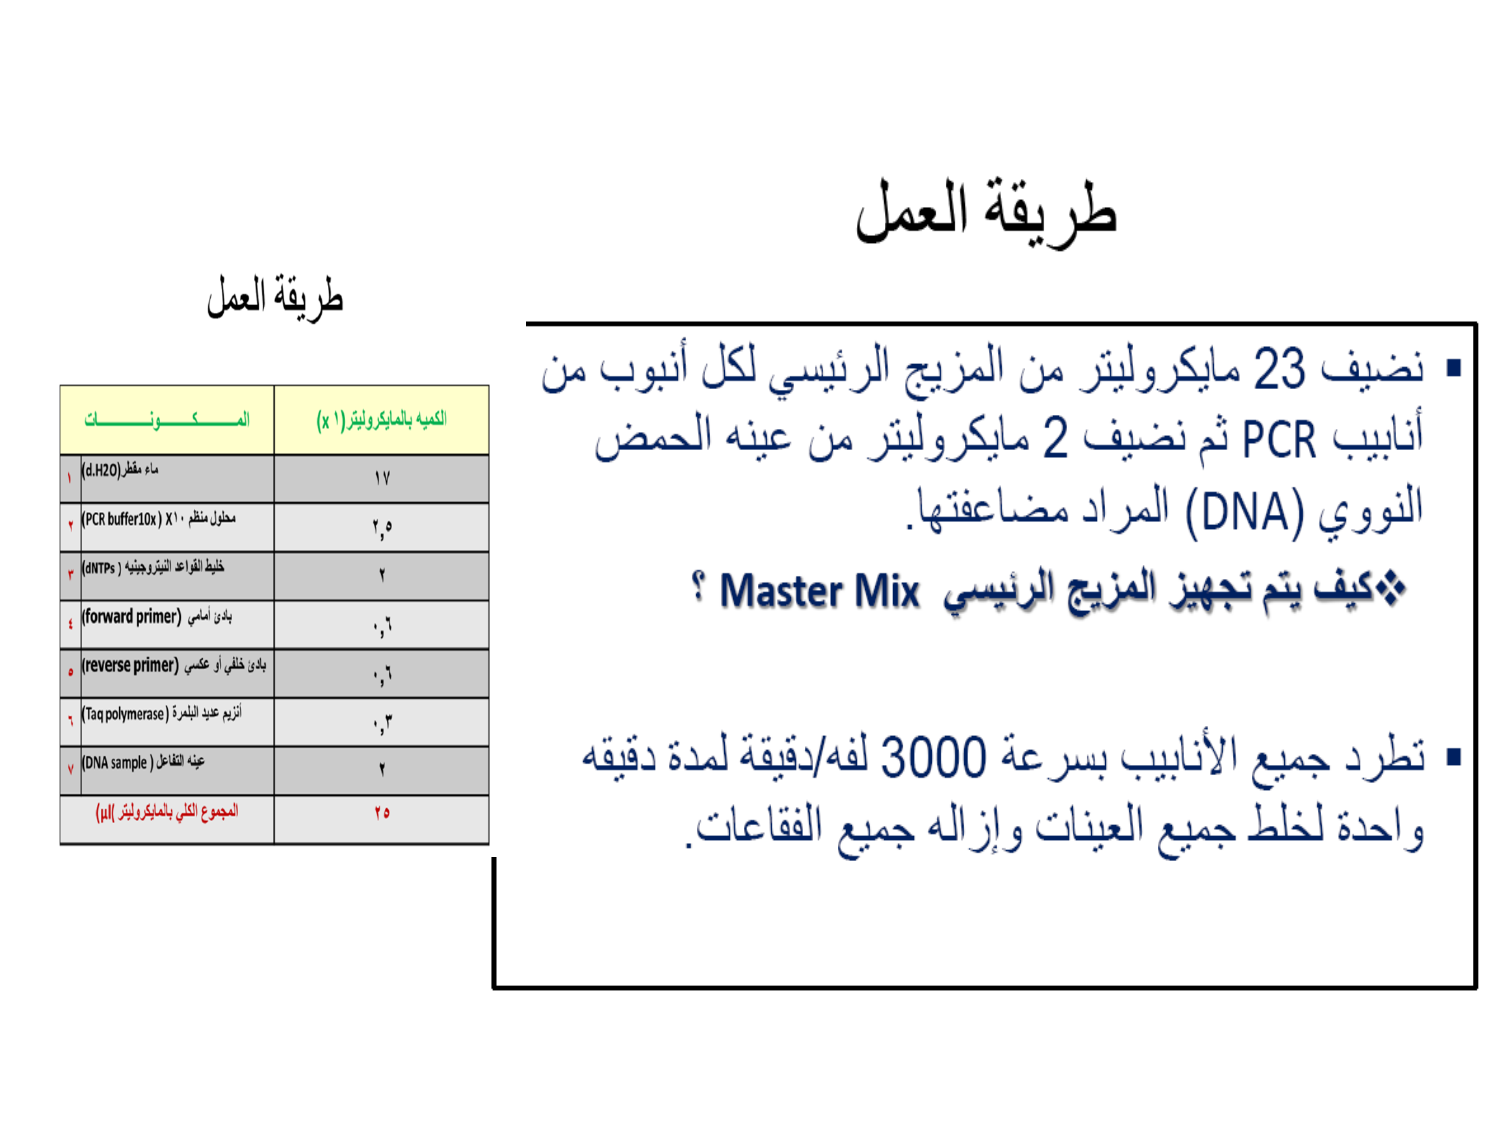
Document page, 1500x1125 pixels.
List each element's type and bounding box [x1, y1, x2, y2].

picture [17, 102, 1500, 1012]
